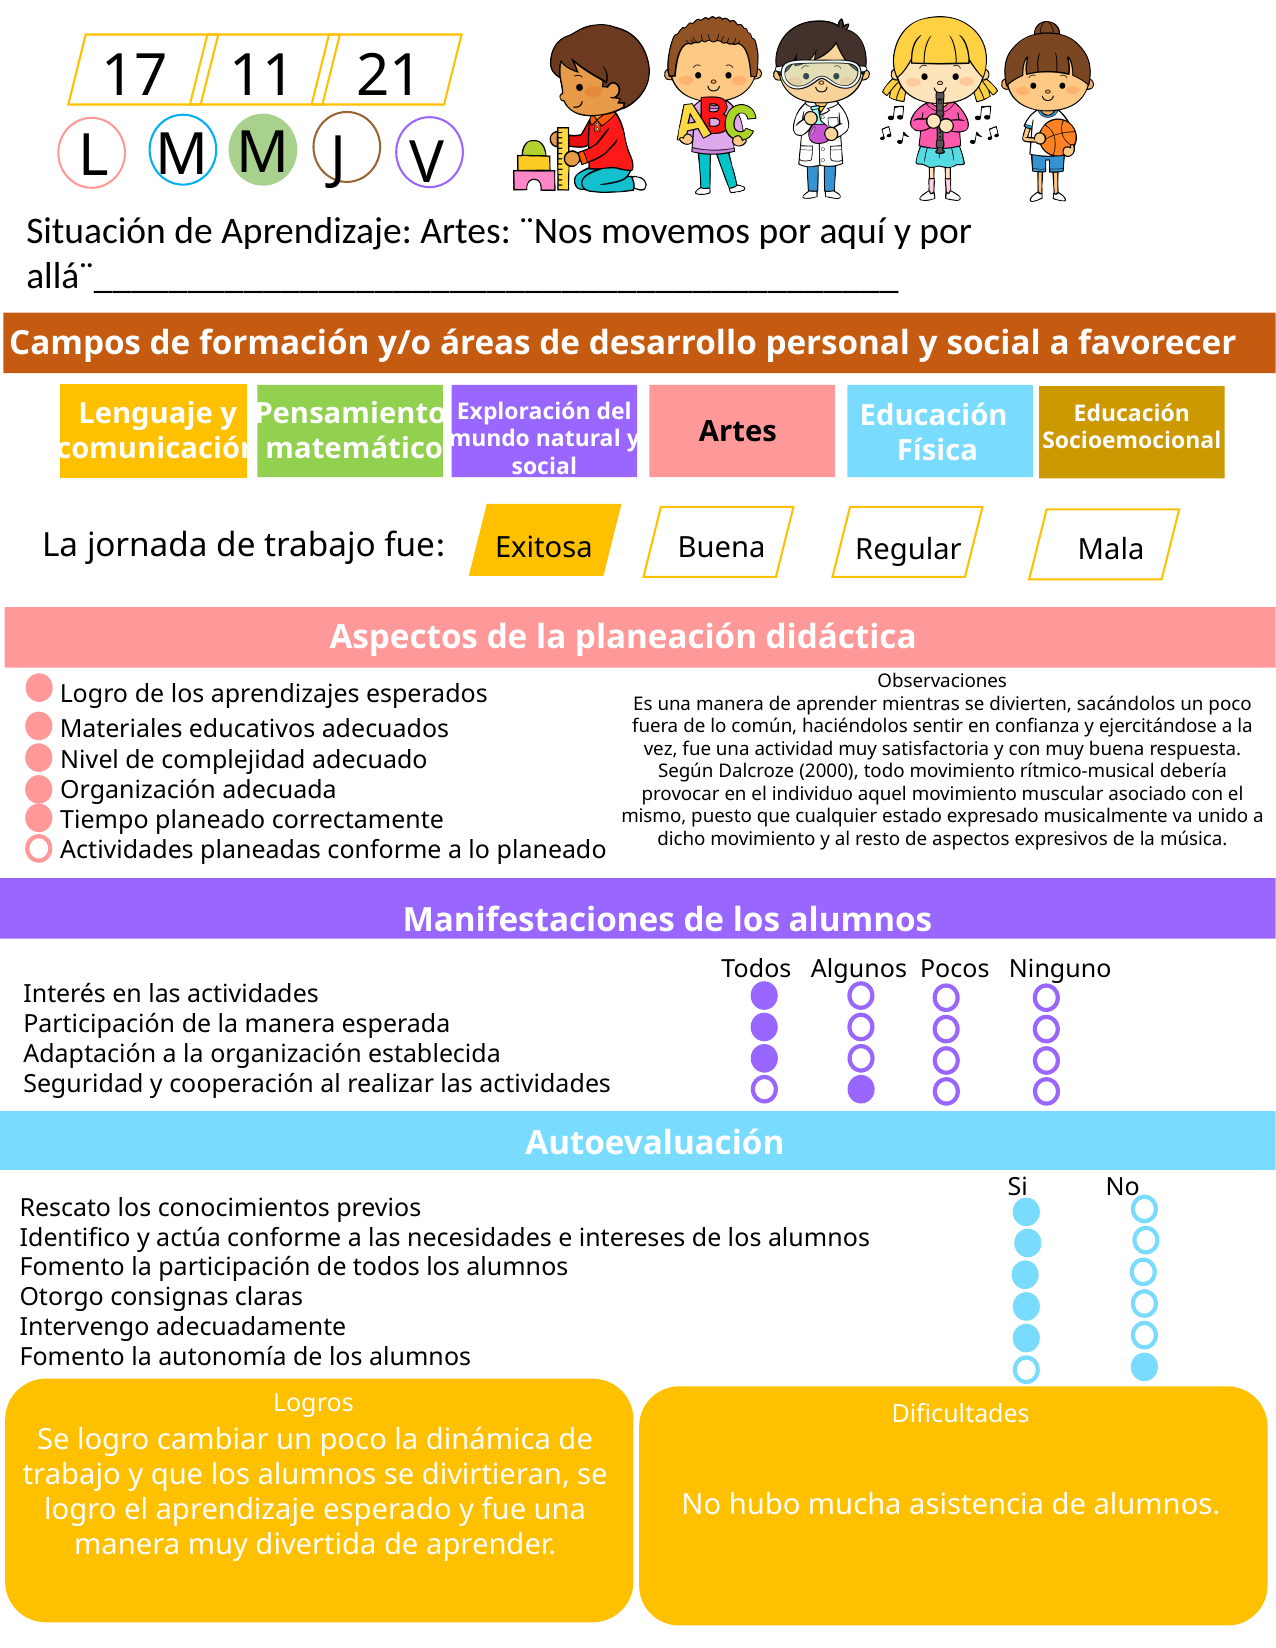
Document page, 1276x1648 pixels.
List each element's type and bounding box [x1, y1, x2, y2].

text_box [0, 16, 1276, 1626]
